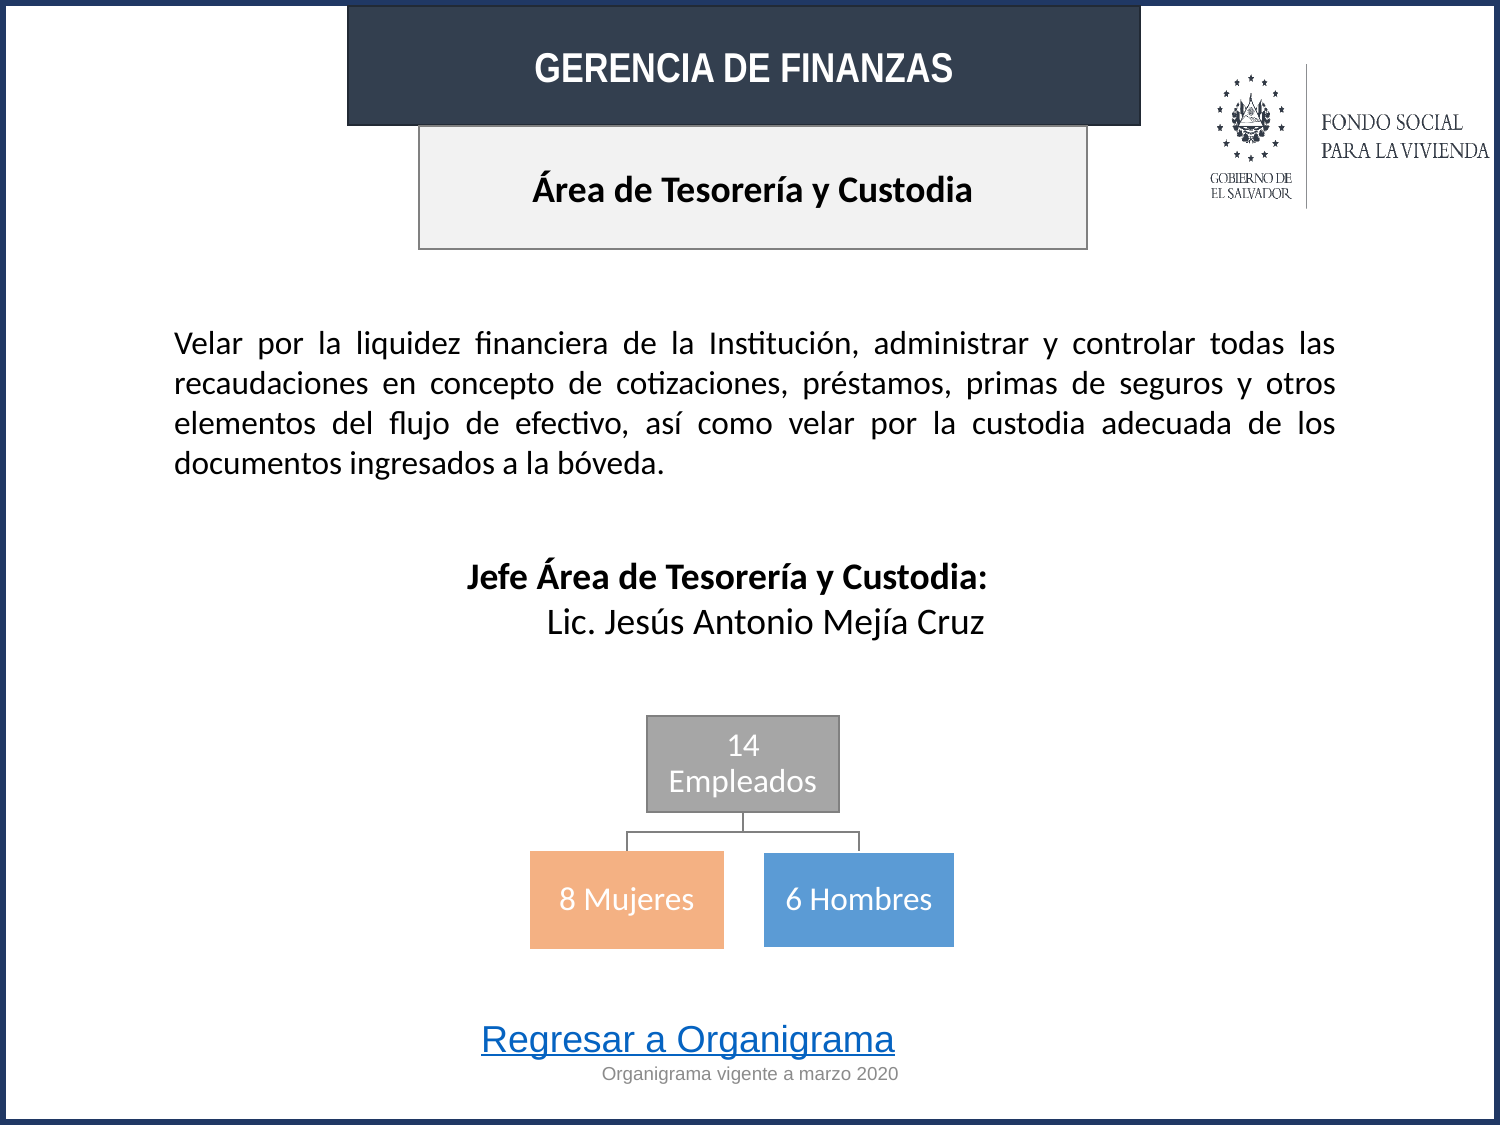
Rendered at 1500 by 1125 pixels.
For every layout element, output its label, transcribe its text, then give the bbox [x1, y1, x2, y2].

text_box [496, 715, 991, 949]
text_box Regresar a Organigrama [466, 1007, 957, 1067]
text_box Jefe Área de Tesorería y Custodia: Lic. Jesús Antonio Mejía Cruz [407, 544, 1117, 650]
footer Organigrama vigente a marzo 2020 [496, 1042, 1004, 1103]
picture [1190, 2, 1498, 304]
text_box GERENCIA DE FINANZAS [347, 5, 1141, 126]
text_box Área de Tesorería y Custodia [418, 125, 1088, 250]
text_box Velar por la liquidez financiera de la Institución, administrar y controlar todas las recaudaciones en concepto de cotizaciones, préstamos, primas de seguros y otros elementos del flujo de efectivo, así como velar por la custodia adecuada de los documentos ingresados a la bóveda. [159, 313, 1353, 489]
